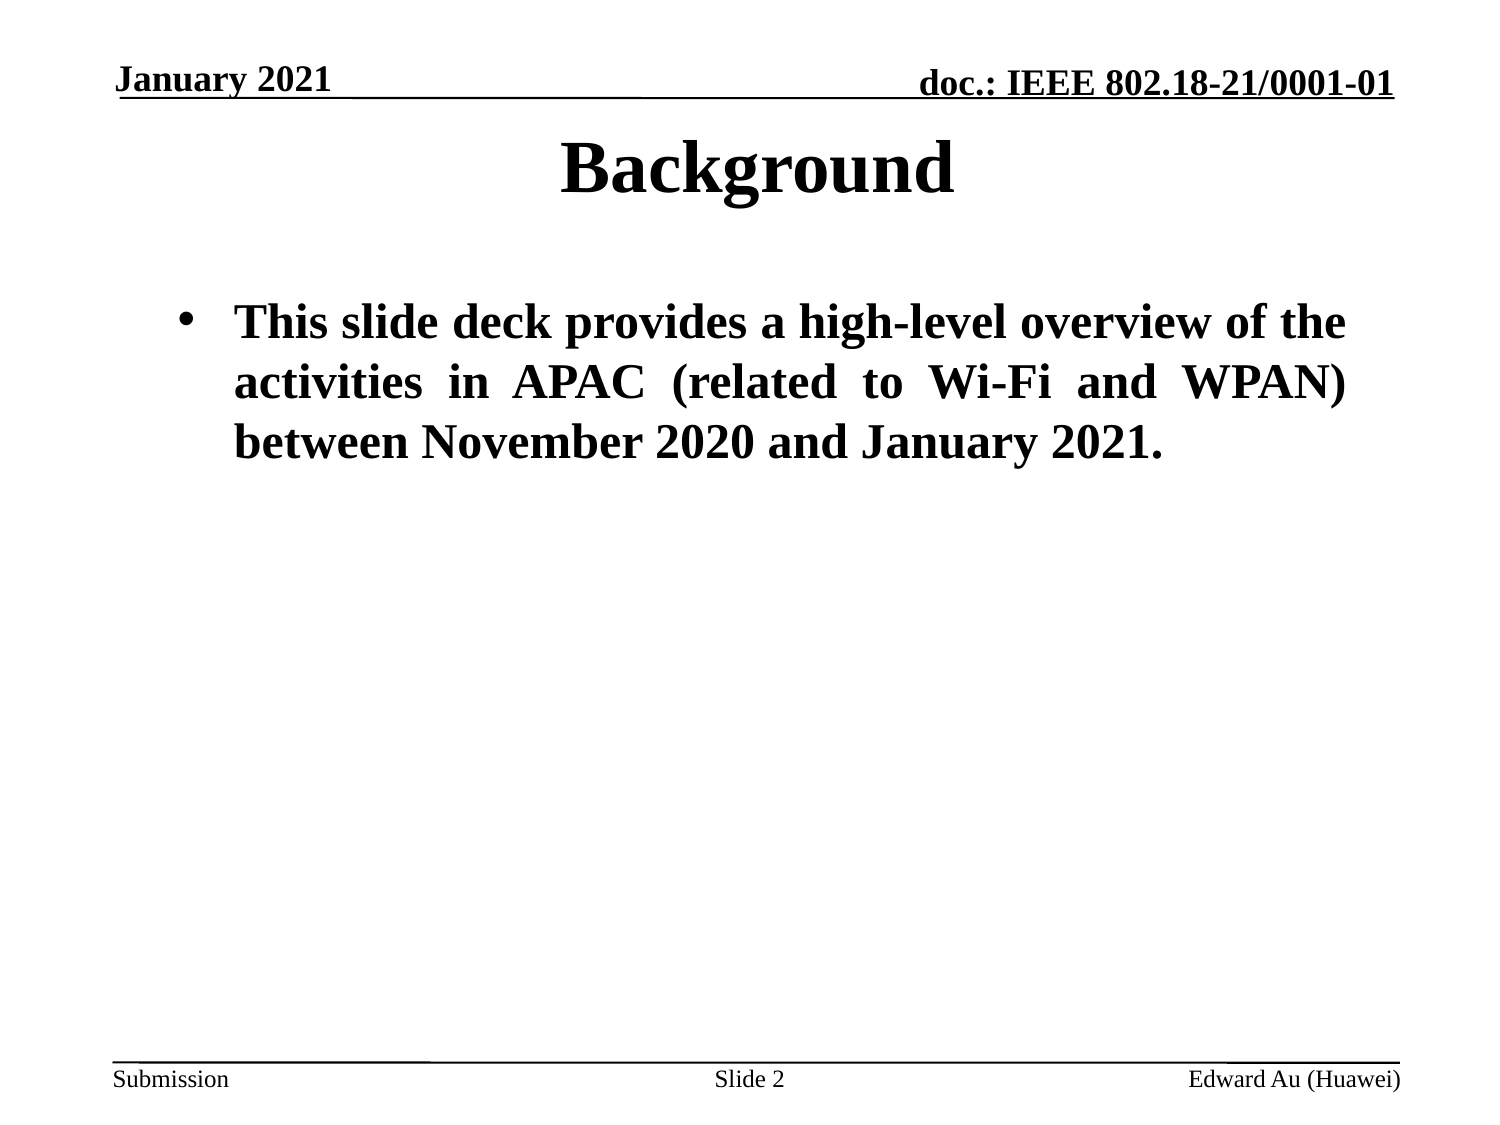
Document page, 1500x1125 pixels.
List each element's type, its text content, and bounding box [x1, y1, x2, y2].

list This slide deck provides a high-level overview of the activities in APAC (related to Wi-Fi and WPAN) between November 2020 and January 2021. [162, 280, 1363, 1013]
title Background [120, 99, 1396, 226]
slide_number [114, 54, 493, 100]
footer Edward Au (Huawei) [902, 1061, 1402, 1093]
slide_number Slide 2 [699, 1061, 800, 1123]
